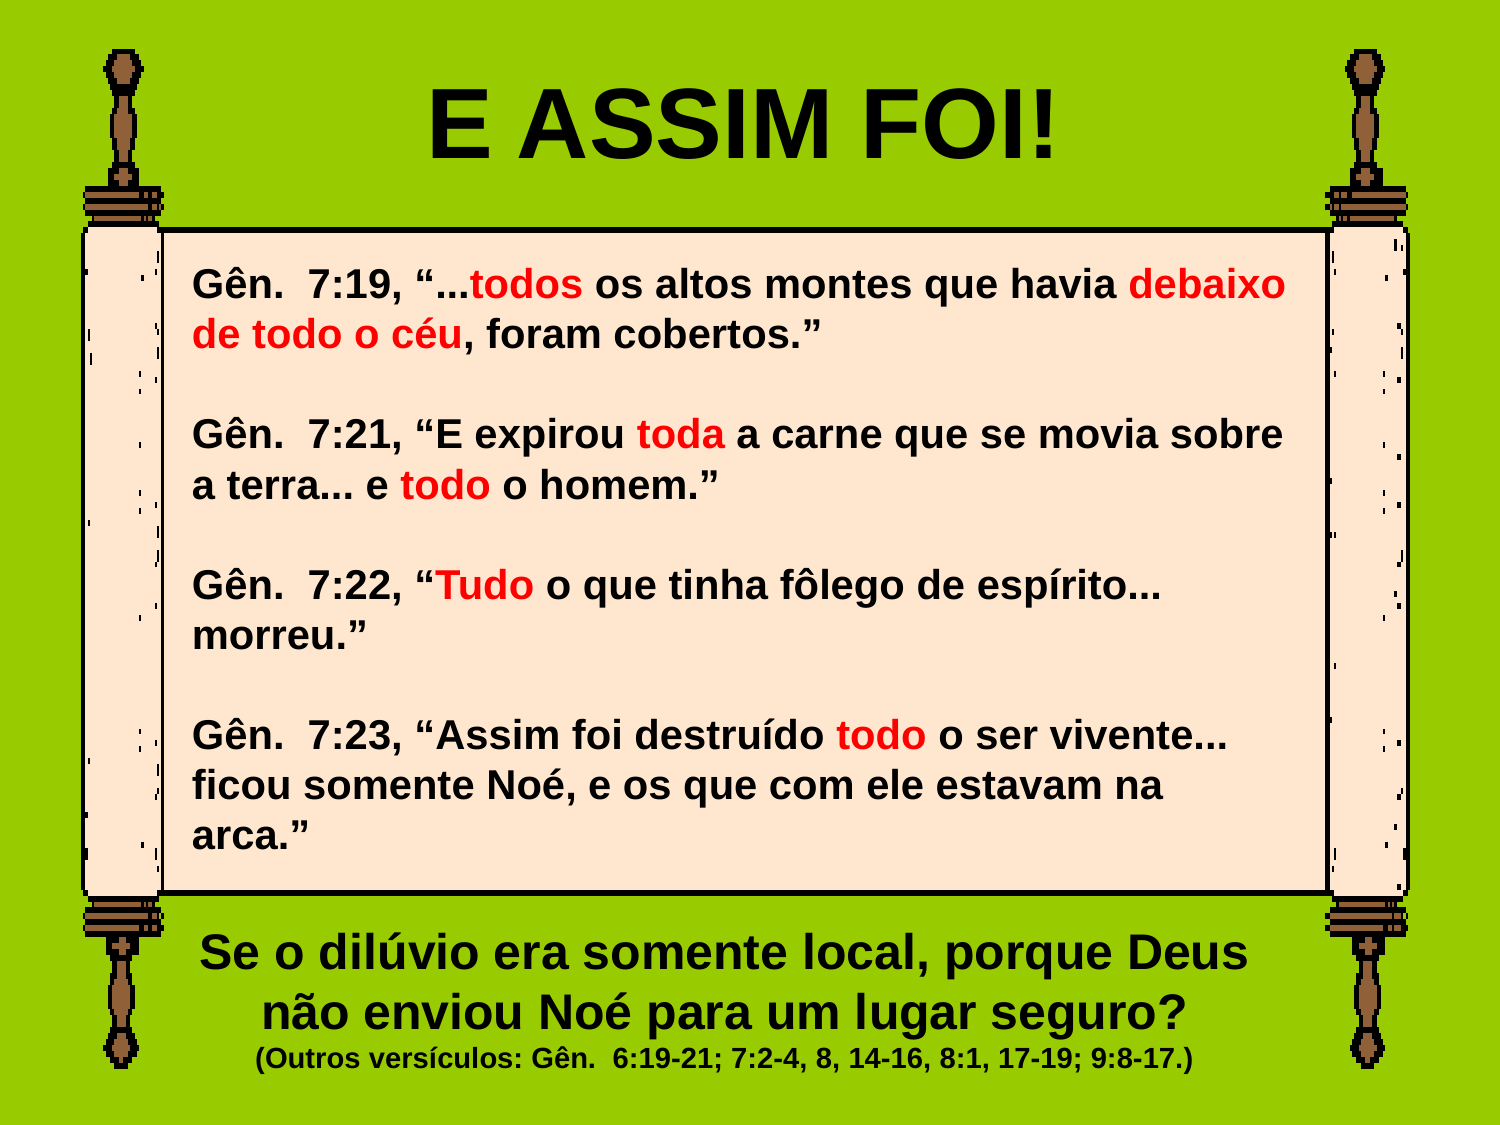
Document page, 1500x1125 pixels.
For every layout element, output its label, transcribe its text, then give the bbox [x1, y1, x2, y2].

title E ASSIM FOI! [62, 24, 1426, 213]
picture [76, 49, 1415, 1076]
